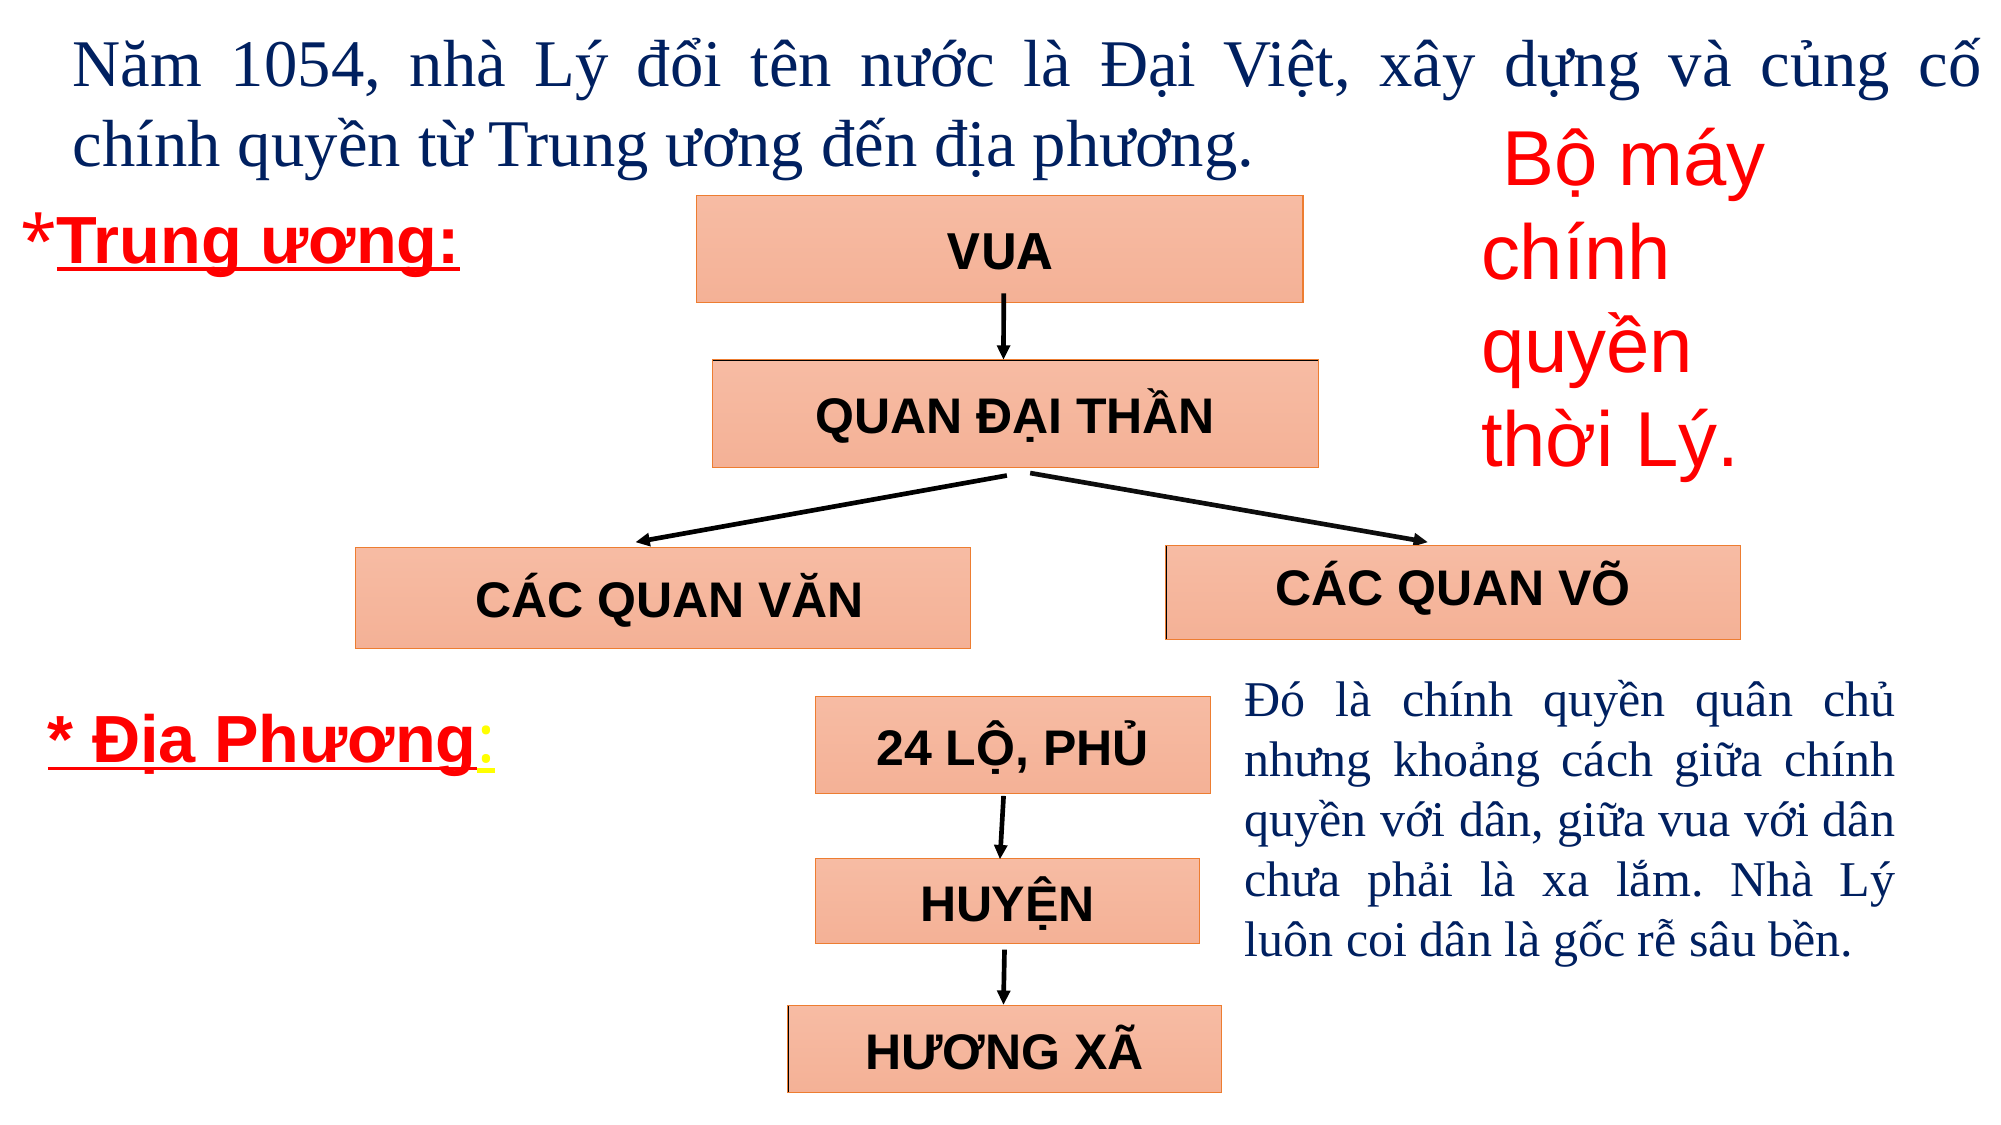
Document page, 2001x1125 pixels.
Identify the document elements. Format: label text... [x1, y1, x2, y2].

text_box [635, 474, 1007, 547]
text_box *Trung ương: [4, 165, 476, 308]
text_box HƯƠNG XÃ [787, 1005, 1222, 1093]
text_box VUA [696, 195, 1304, 303]
text_box HUYỆN [815, 858, 1200, 944]
text_box Bộ máy chính quyền thời Lý. [1466, 187, 1819, 489]
text_box * Địa Phương: [4, 659, 539, 813]
text_box [997, 293, 1010, 360]
text_box Đó là chính quyền quân chủ nhưng khoảng cách giữa chính quyền với dân, giữa vua với dân chưa phải là xa lắm. Nhà Lý luôn coi dân là gốc rễ sâu bền. [1230, 659, 1911, 974]
text_box Năm 1054, nhà Lý đổi tên nước là Đại Việt, xây dựng và củng cố chính quyền từ Trung ương đến địa phương. [57, 12, 2000, 187]
text_box [994, 798, 1007, 859]
text_box 24 LỘ, PHỦ [815, 696, 1211, 794]
text_box QUAN ĐẠI THẦN [712, 359, 1319, 468]
text_box CÁC QUAN VĂN [355, 547, 971, 649]
text_box CÁC QUAN VÕ [1165, 545, 1741, 640]
text_box [997, 952, 1010, 1005]
text_box [1032, 473, 1428, 545]
